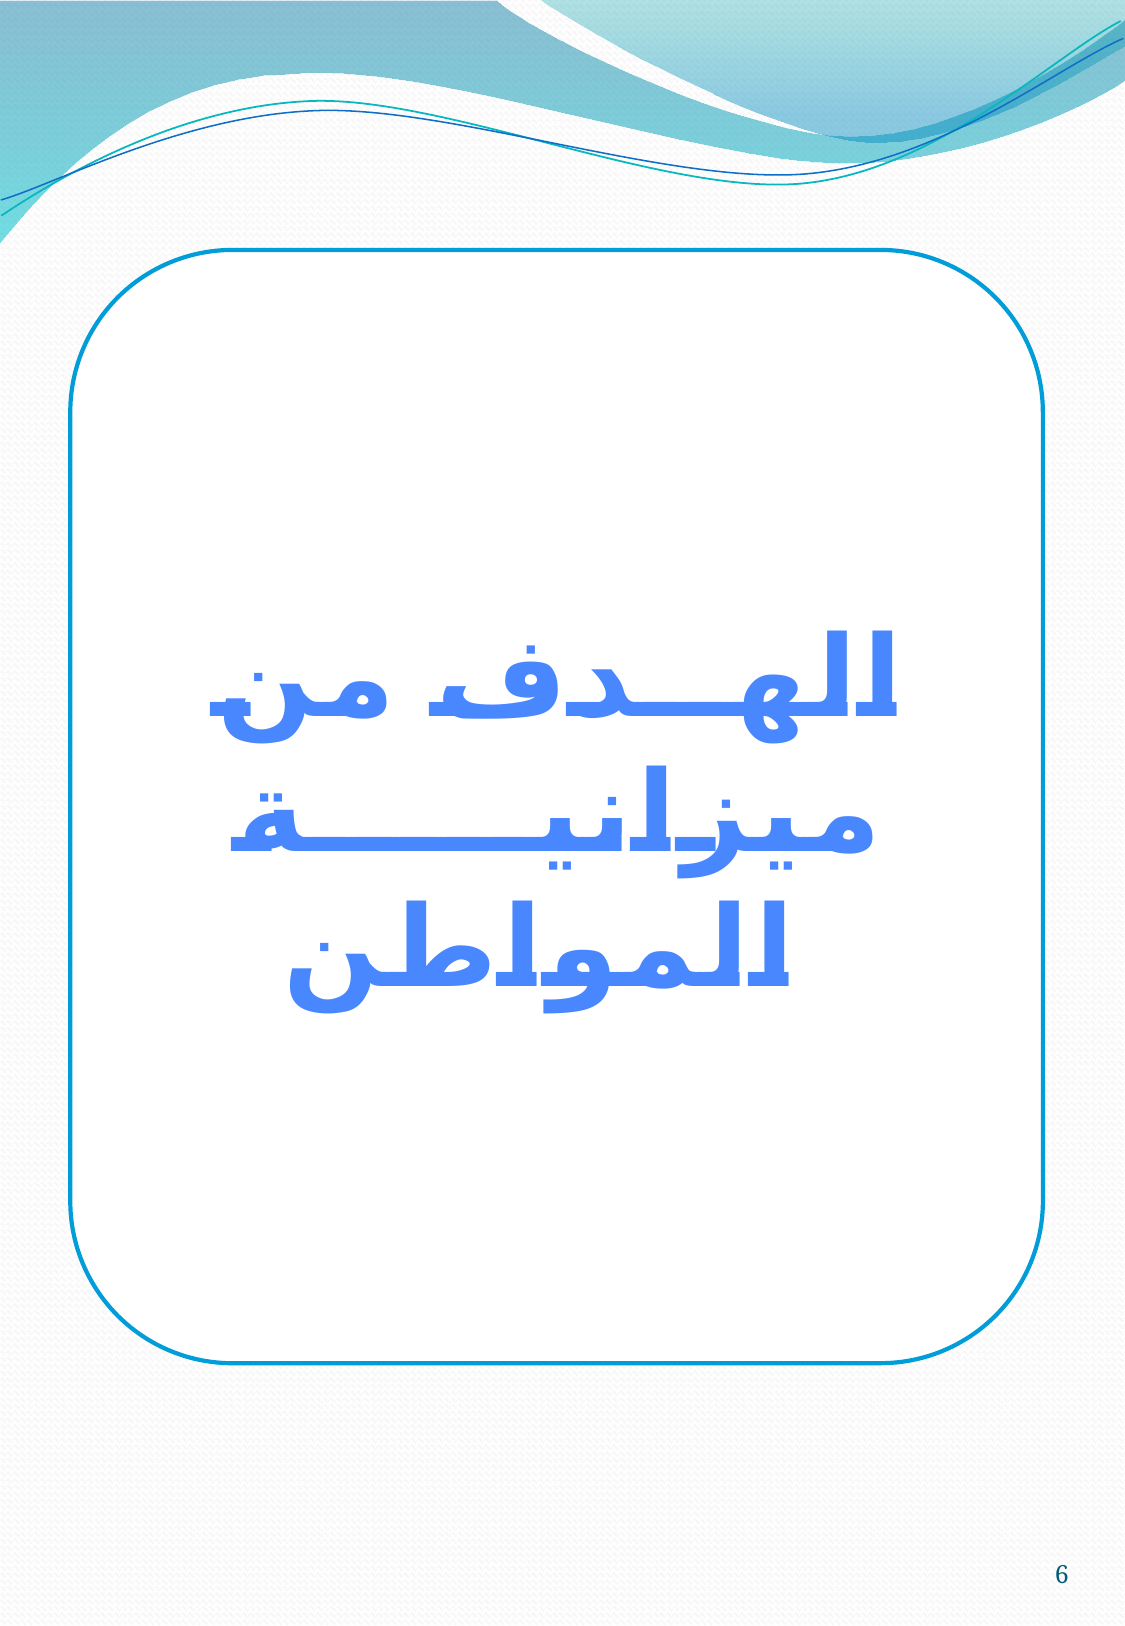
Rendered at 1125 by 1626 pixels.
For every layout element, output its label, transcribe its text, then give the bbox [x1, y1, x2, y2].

text_box الهــدف من ميزانيـــــة المواطن [68, 247, 1046, 1366]
slide_number 6 [975, 1506, 1069, 1593]
